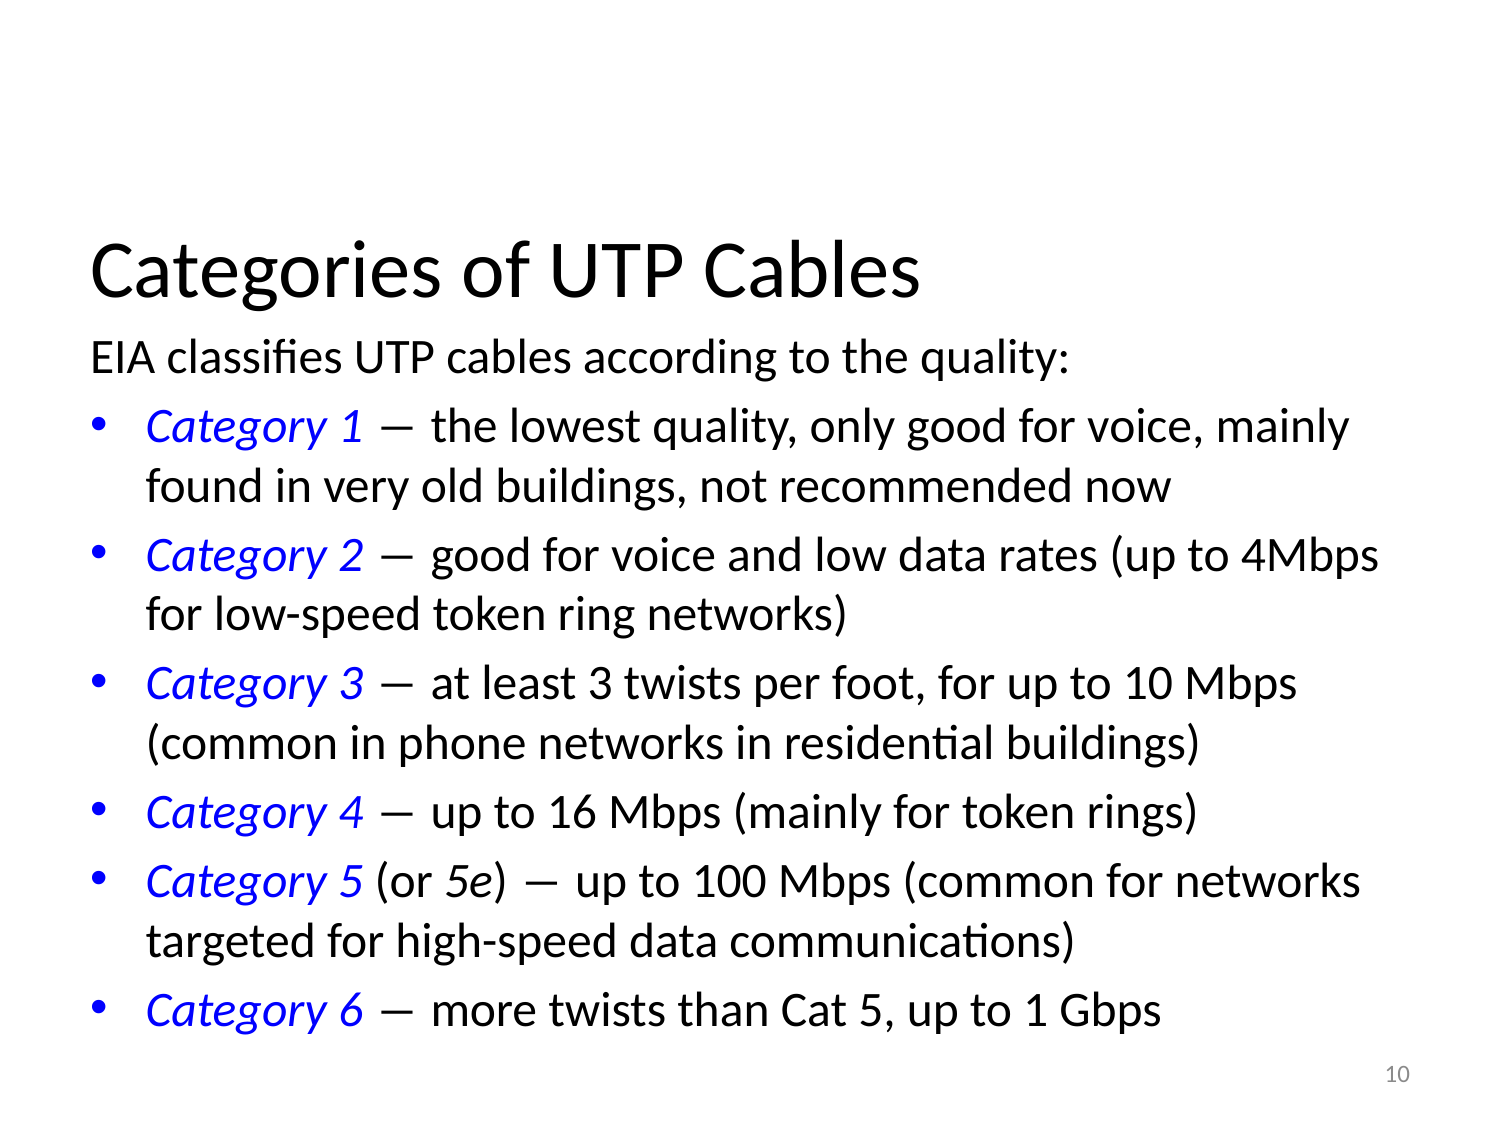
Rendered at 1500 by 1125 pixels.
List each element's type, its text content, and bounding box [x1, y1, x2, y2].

list Categories of UTP Cables EIA classifies UTP cables according to the quality: Category 1 ― the lowest quality, only good for voice, mainly found in very old buildings, not recommended now Category 2 ― good for voice and low data rates (up to 4Mbps for low-speed token ring networks) Category 3 ― at least 3 twists per foot, for up to 10 Mbps (common in phone networks in residential buildings) Category 4 ― up to 16 Mbps (mainly for token rings) Category 5 (or 5e) ― up to 100 Mbps (common for networks targeted for high-speed data communications) Category 6 ― more twists than Cat 5, up to 1 Gbps [75, 208, 1438, 1047]
slide_number 10 [1074, 1047, 1425, 1103]
